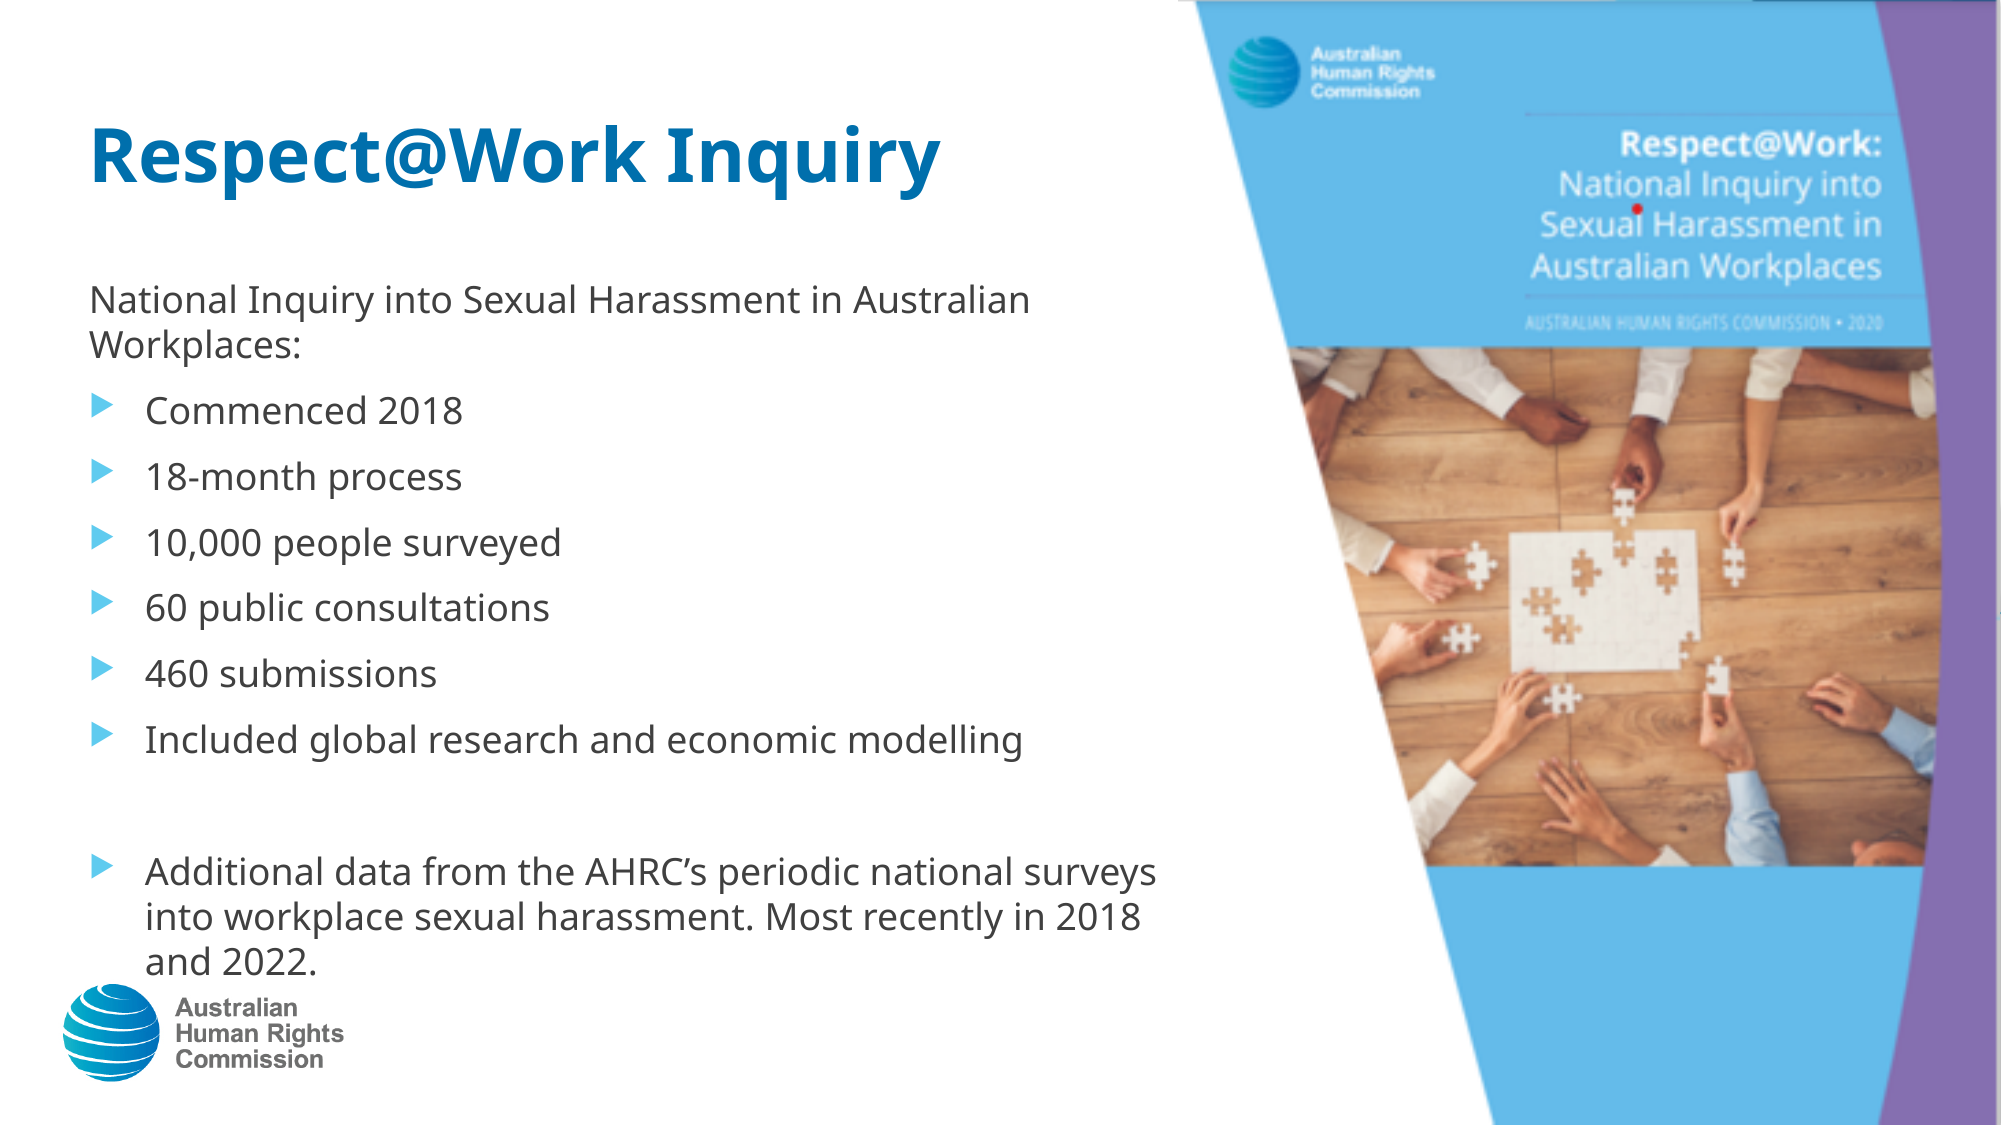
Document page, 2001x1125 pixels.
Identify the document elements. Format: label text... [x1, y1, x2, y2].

picture [37, 958, 369, 1107]
text_box Respect@Work Inquiry [74, 99, 1173, 268]
picture [1178, 0, 2000, 1125]
text_box National Inquiry into Sexual Harassment in Australian Workplaces: Commenced 2018 18-month process 10,000 people surveyed 60 public consultations 460 submissions Included global research and economic modelling Additional data from the AHRC’s periodic national surveys into workplace sexual harassment. Most recently in 2018 and 2022. [74, 268, 1173, 817]
